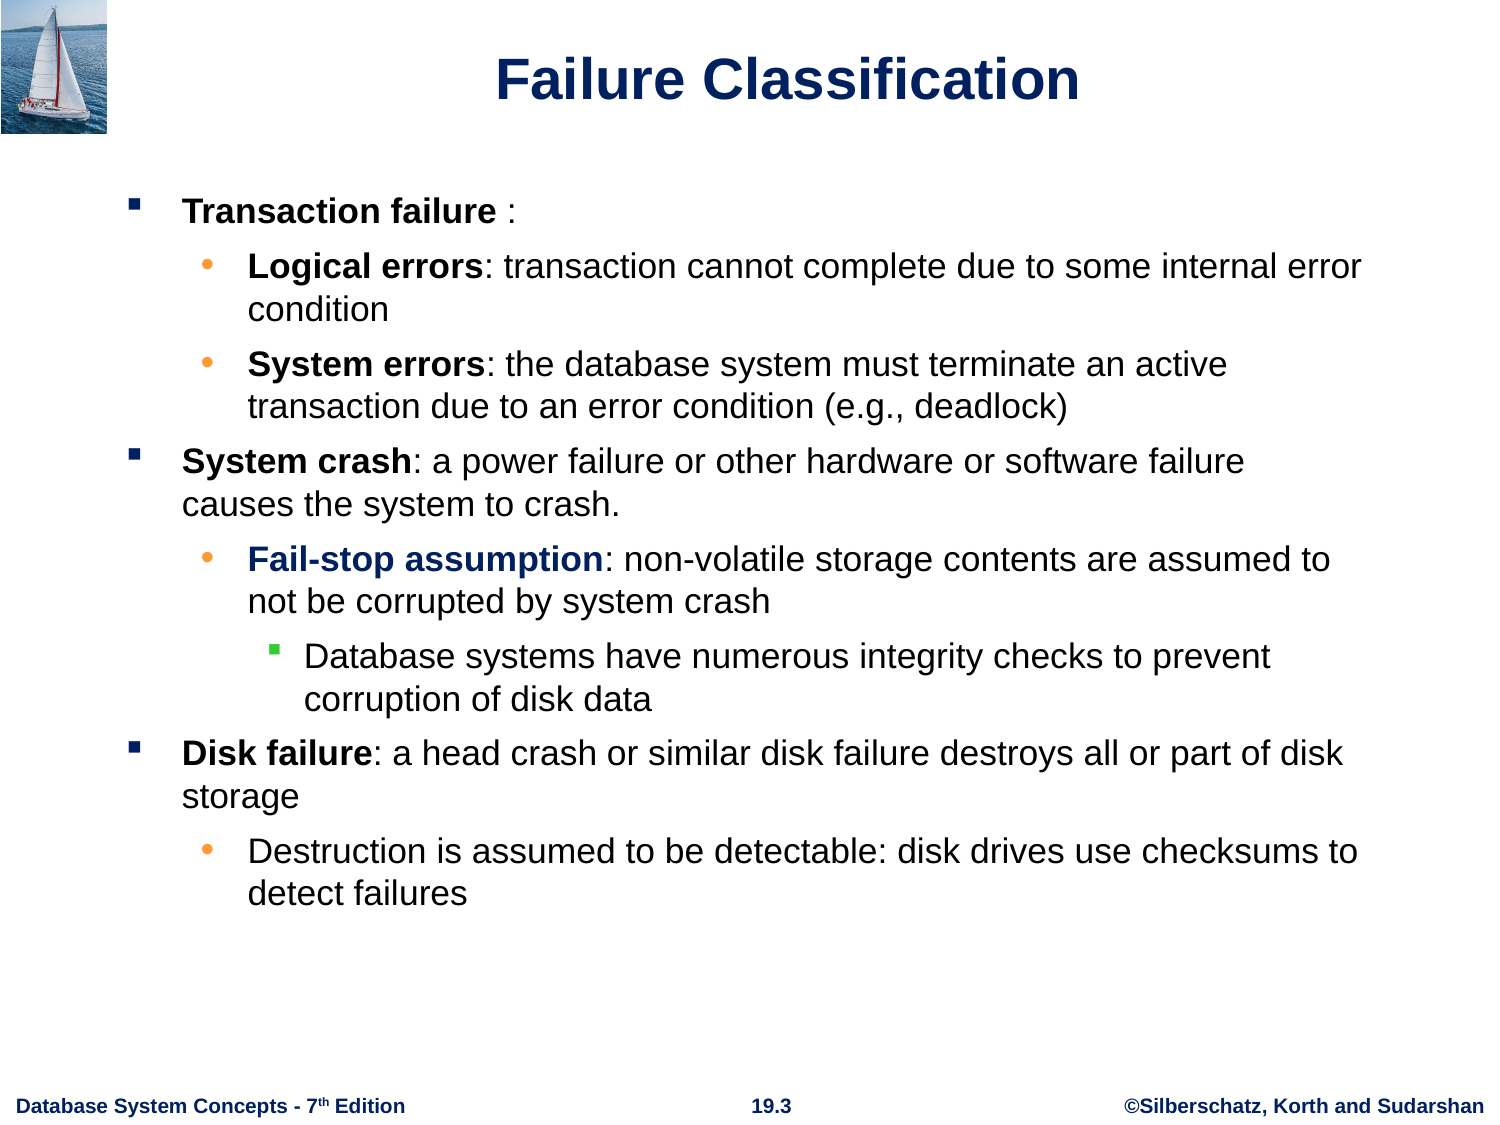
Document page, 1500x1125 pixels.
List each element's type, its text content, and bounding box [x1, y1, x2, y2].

picture [1, 0, 107, 134]
list Transaction failure : Logical errors: transaction cannot complete due to some internal error condition System errors: the database system must terminate an active transaction due to an error condition (e.g., deadlock) System crash: a power failure or other hardware or software failure causes the system to crash. Fail-stop assumption: non-volatile storage contents are assumed to not be corrupted by system crash Database systems have numerous integrity checks to prevent corruption of disk data Disk failure: a head crash or similar disk failure destroys all or part of disk storage Destruction is assumed to be detectable: disk drives use checksums to detect failures [110, 180, 1378, 1062]
title Failure Classification [125, 18, 1452, 120]
